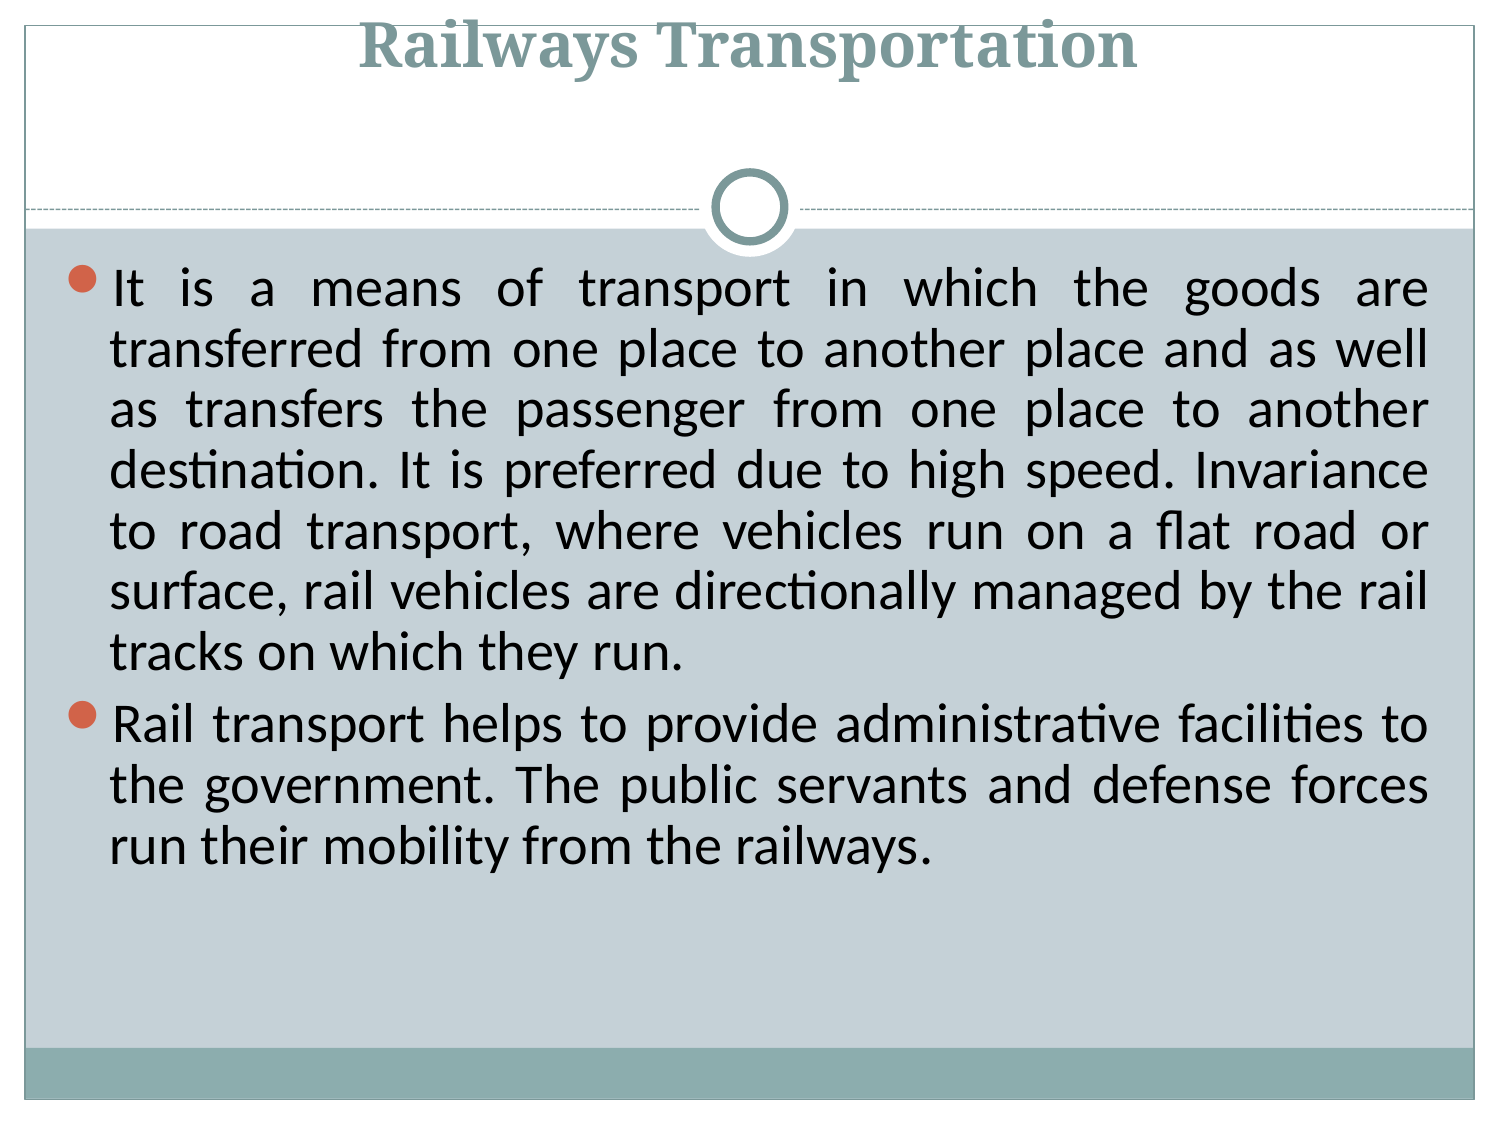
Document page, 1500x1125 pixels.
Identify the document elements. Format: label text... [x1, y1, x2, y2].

list It is a means of transport in which the goods are transferred from one place to another place and as well as transfers the passenger from one place to another destination. It is preferred due to high speed. Invariance to road transport, where vehicles run on a flat road or surface, rail vehicles are directionally managed by the rail tracks on which they run. Rail transport helps to provide administrative facilities to the government. The public servants and defense forces run their mobility from the railways. [49, 250, 1445, 1001]
title Railways Transportation [49, 37, 1450, 162]
